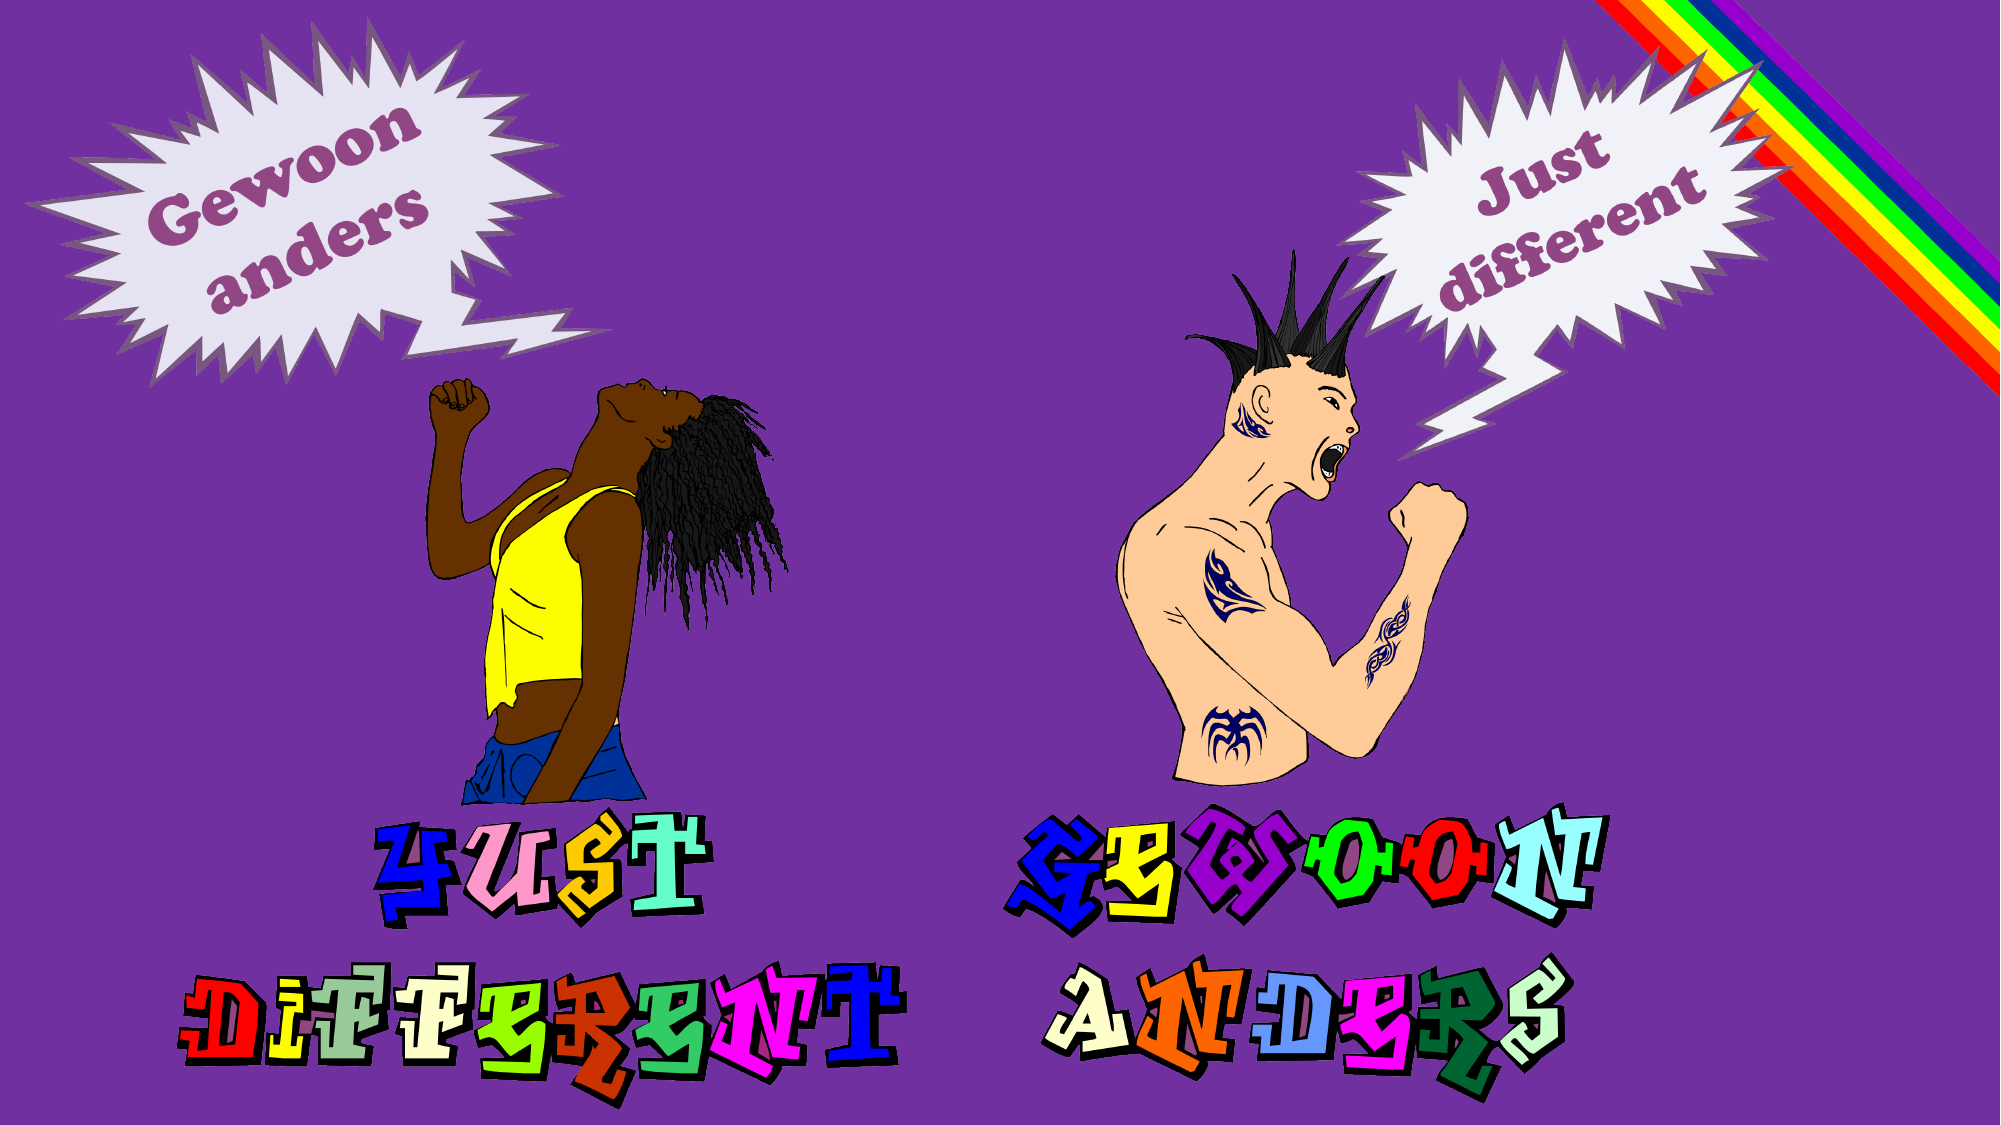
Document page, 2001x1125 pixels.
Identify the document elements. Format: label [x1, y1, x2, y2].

picture [24, 16, 907, 1109]
picture [1002, 802, 1611, 1105]
picture [1115, 0, 2000, 787]
